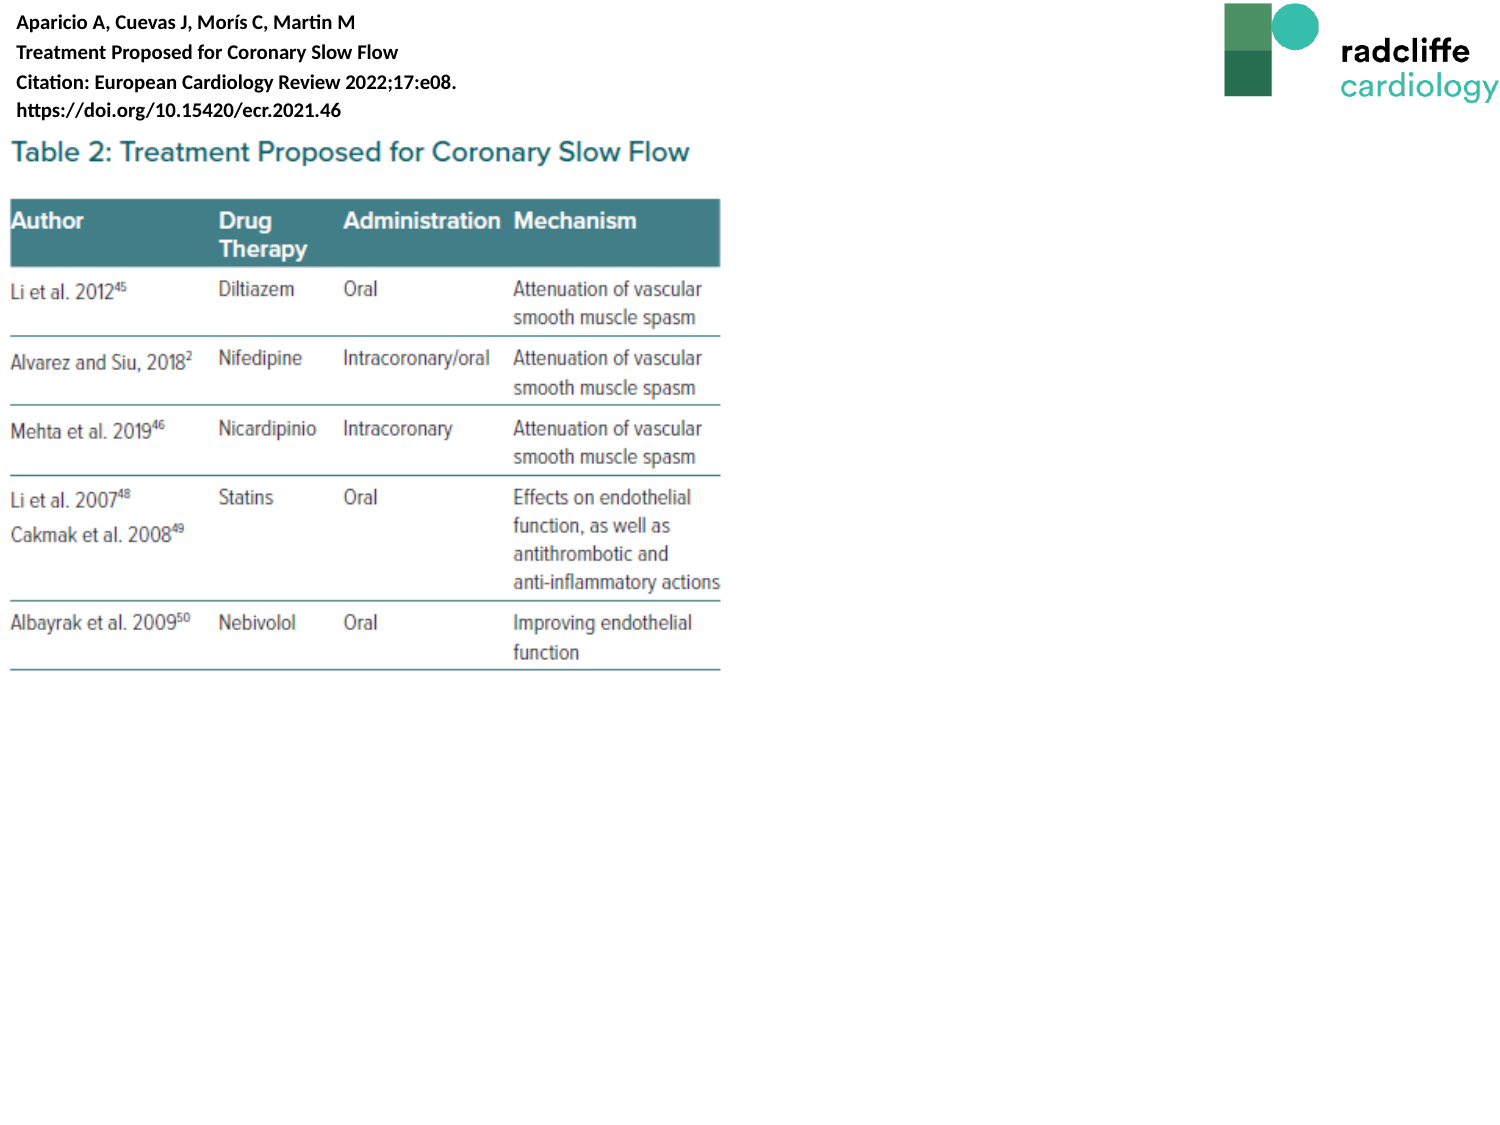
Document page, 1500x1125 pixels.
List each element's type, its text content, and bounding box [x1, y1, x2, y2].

text_box Treatment Proposed for Coronary Slow Flow [1, 31, 1224, 60]
picture [1224, 1, 1499, 104]
text_box Citation: European Cardiology Review 2022;17:e08. [1, 60, 1224, 89]
text_box Aparicio A, Cuevas J, Morís C, Martin M [1, 1, 939, 31]
text_box https://doi.org/10.15420/ecr.2021.46 [1, 89, 1500, 129]
picture [1, 124, 738, 699]
